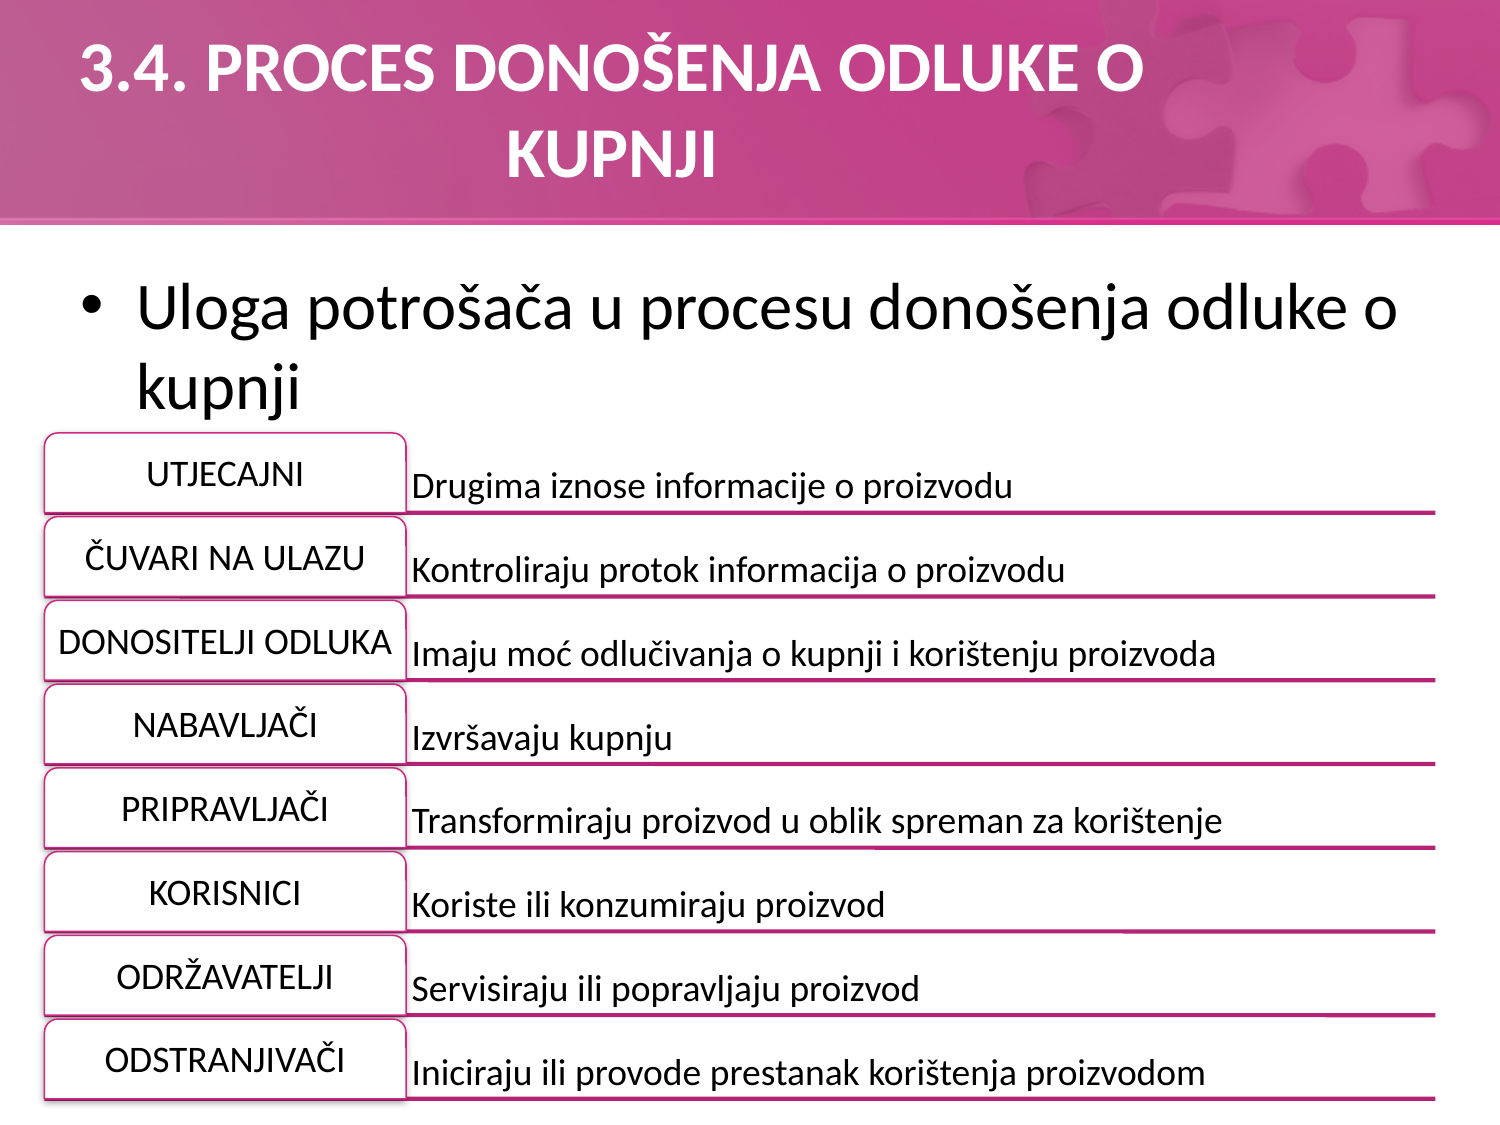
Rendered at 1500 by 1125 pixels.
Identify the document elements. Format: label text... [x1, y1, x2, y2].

list Uloga potrošača u procesu donošenja odluke o kupnji [64, 255, 1415, 430]
title 3.4. PROCES DONOŠENJA ODLUKE O KUPNJI [0, 12, 1225, 200]
picture [0, 0, 1500, 225]
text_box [44, 432, 1436, 1100]
